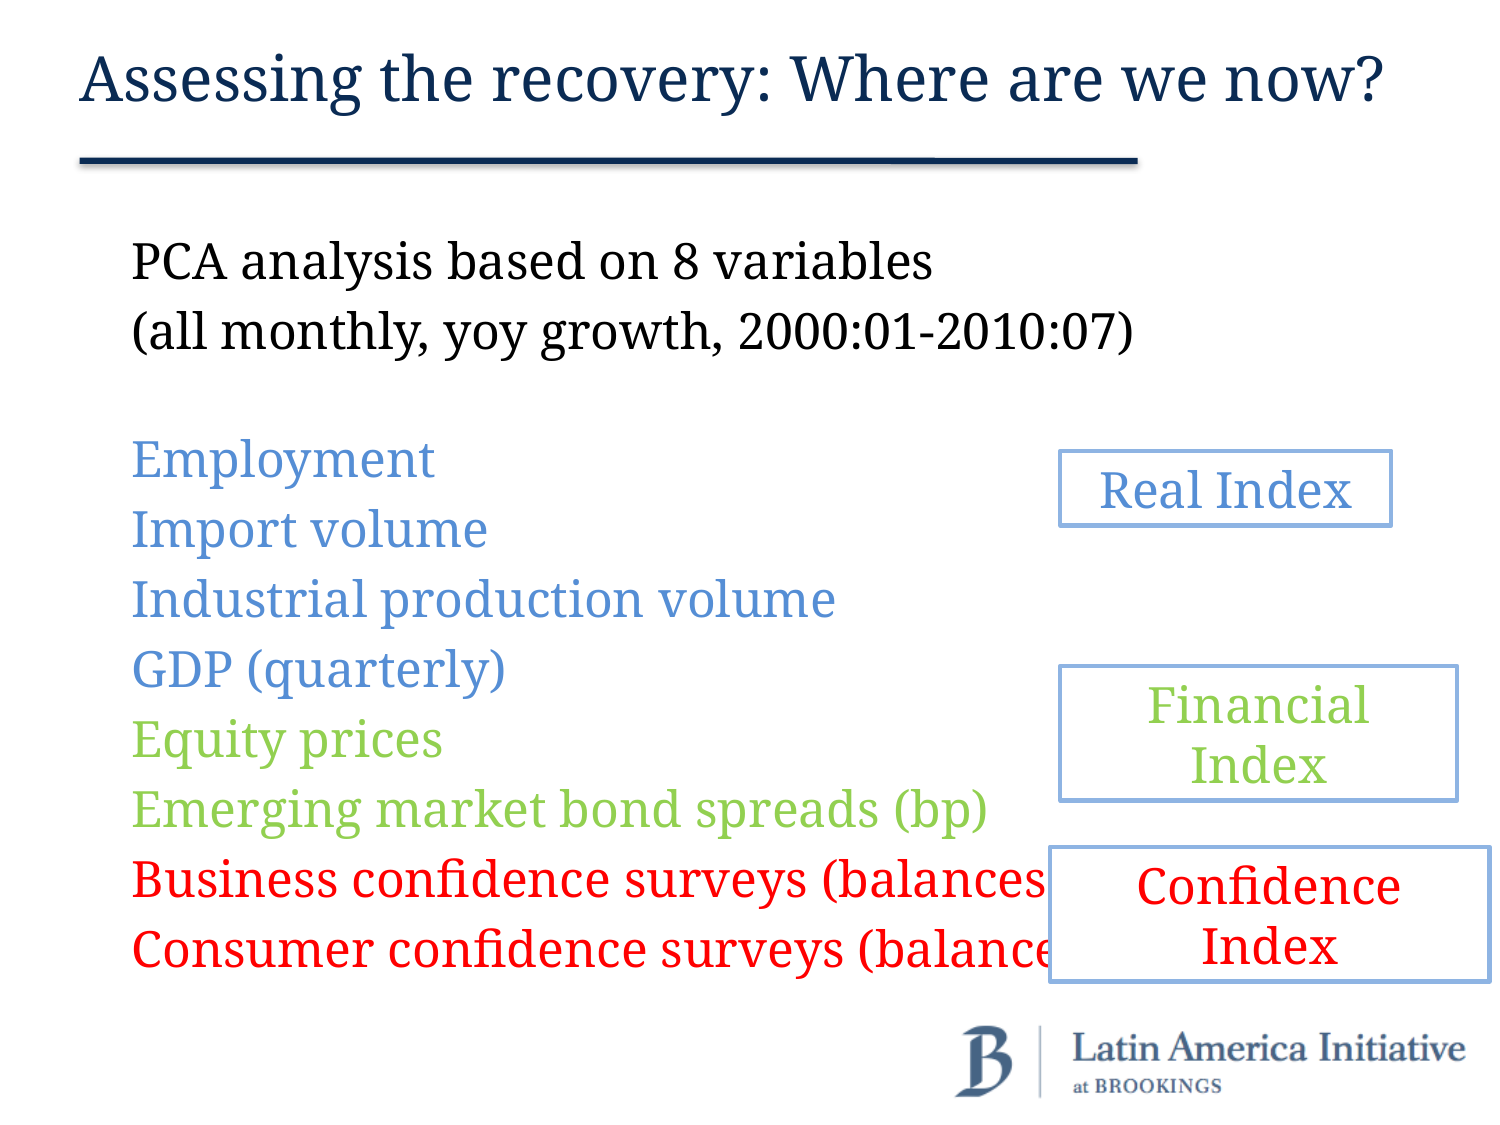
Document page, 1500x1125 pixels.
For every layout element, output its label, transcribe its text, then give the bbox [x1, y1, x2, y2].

title Assessing the recovery: Where are we now? [41, 44, 1426, 108]
list PCA analysis based on 8 variables (all monthly, yoy growth, 2000:01-2010:07) Employment Import volume Industrial production volume GDP (quarterly) Equity prices Emerging market bond spreads (bp) Business confidence surveys (balances) Consumer confidence surveys (balances) [41, 221, 1392, 1002]
text_box Financial Index [1058, 664, 1459, 803]
text_box Real Index [1058, 449, 1393, 528]
picture [933, 1004, 1500, 1125]
text_box Confidence Index [1048, 845, 1492, 984]
